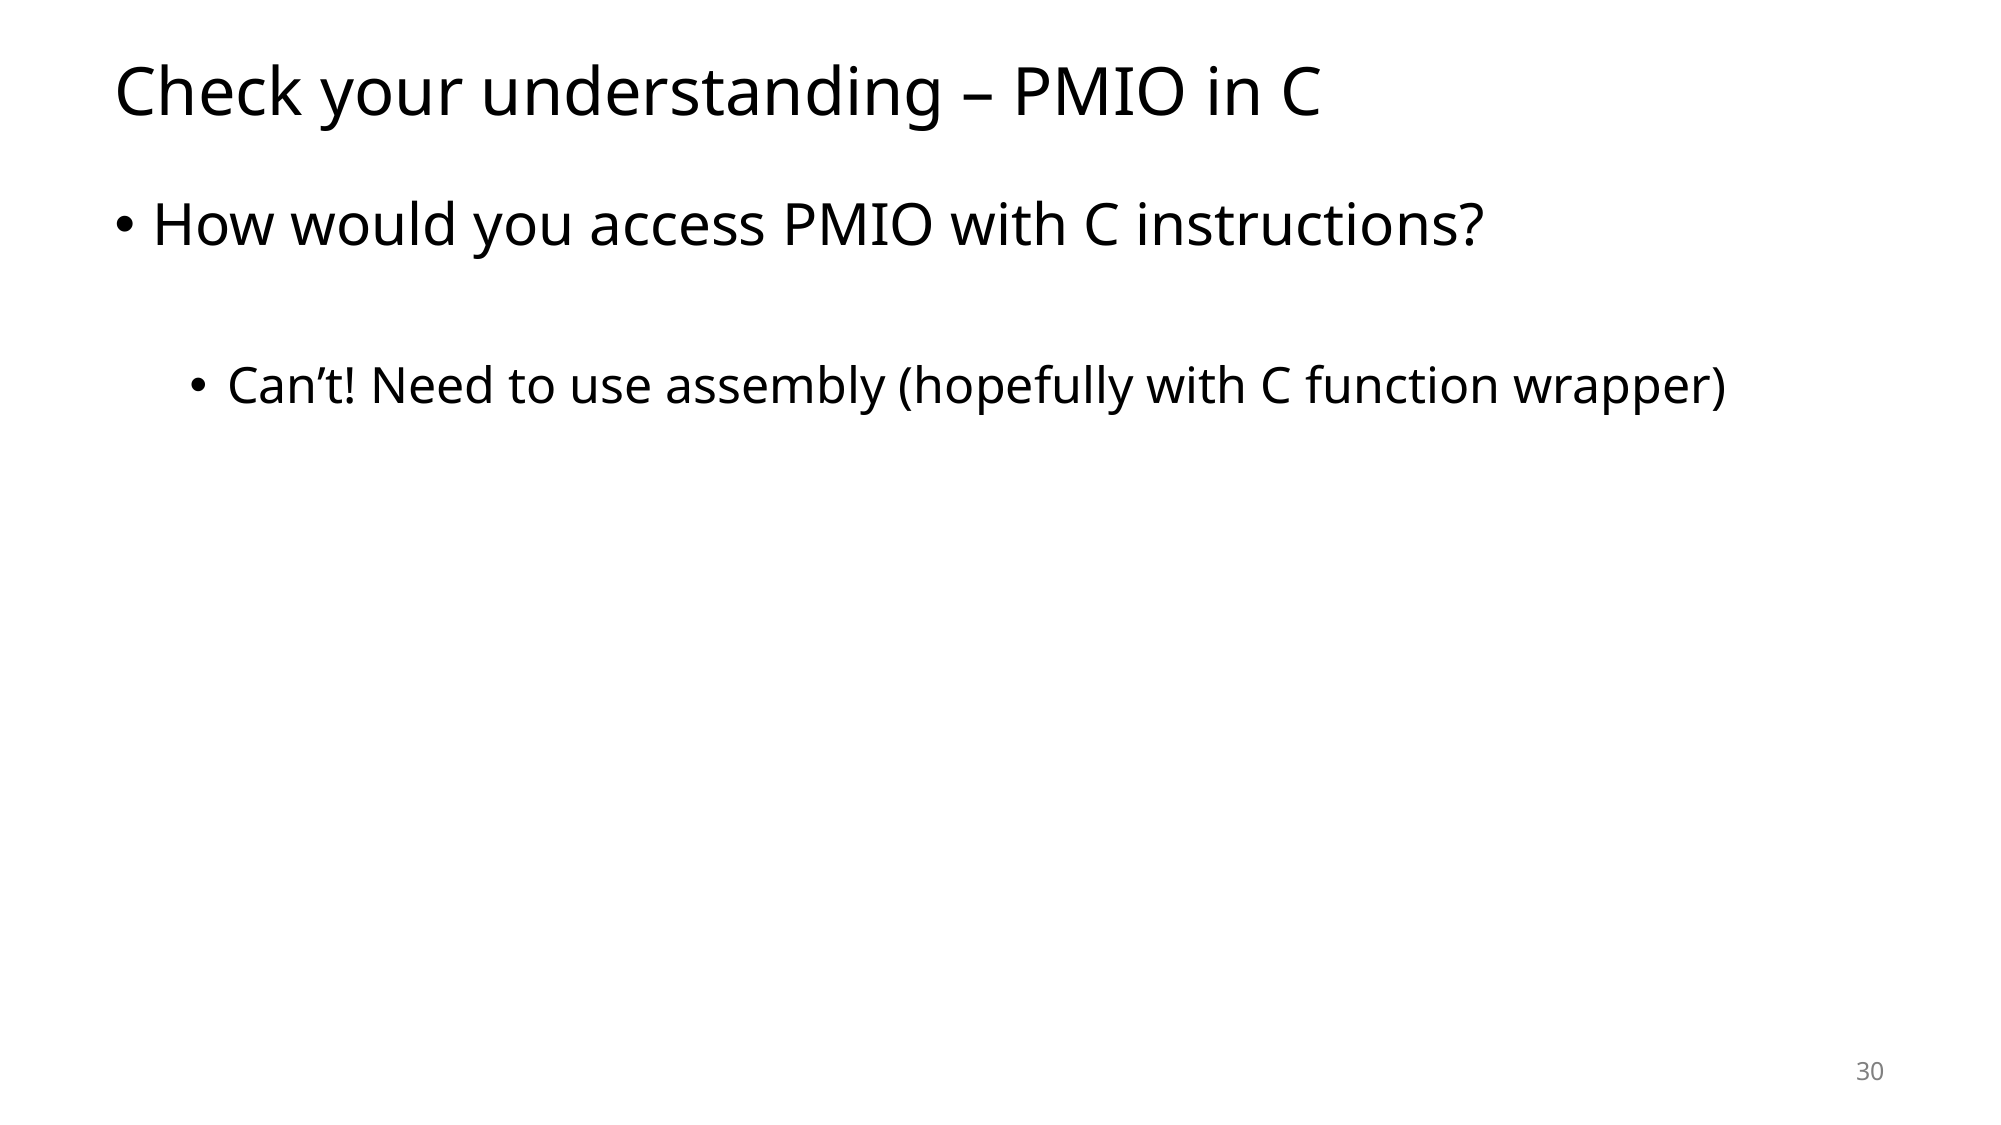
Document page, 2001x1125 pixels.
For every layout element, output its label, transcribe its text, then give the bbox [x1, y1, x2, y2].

list How would you access PMIO with C instructions? Can’t! Need to use assembly (hopefully with C function wrapper) [99, 187, 1900, 1013]
slide_number 30 [1749, 1042, 1900, 1103]
title Check your understanding – PMIO in C [99, 37, 1900, 150]
